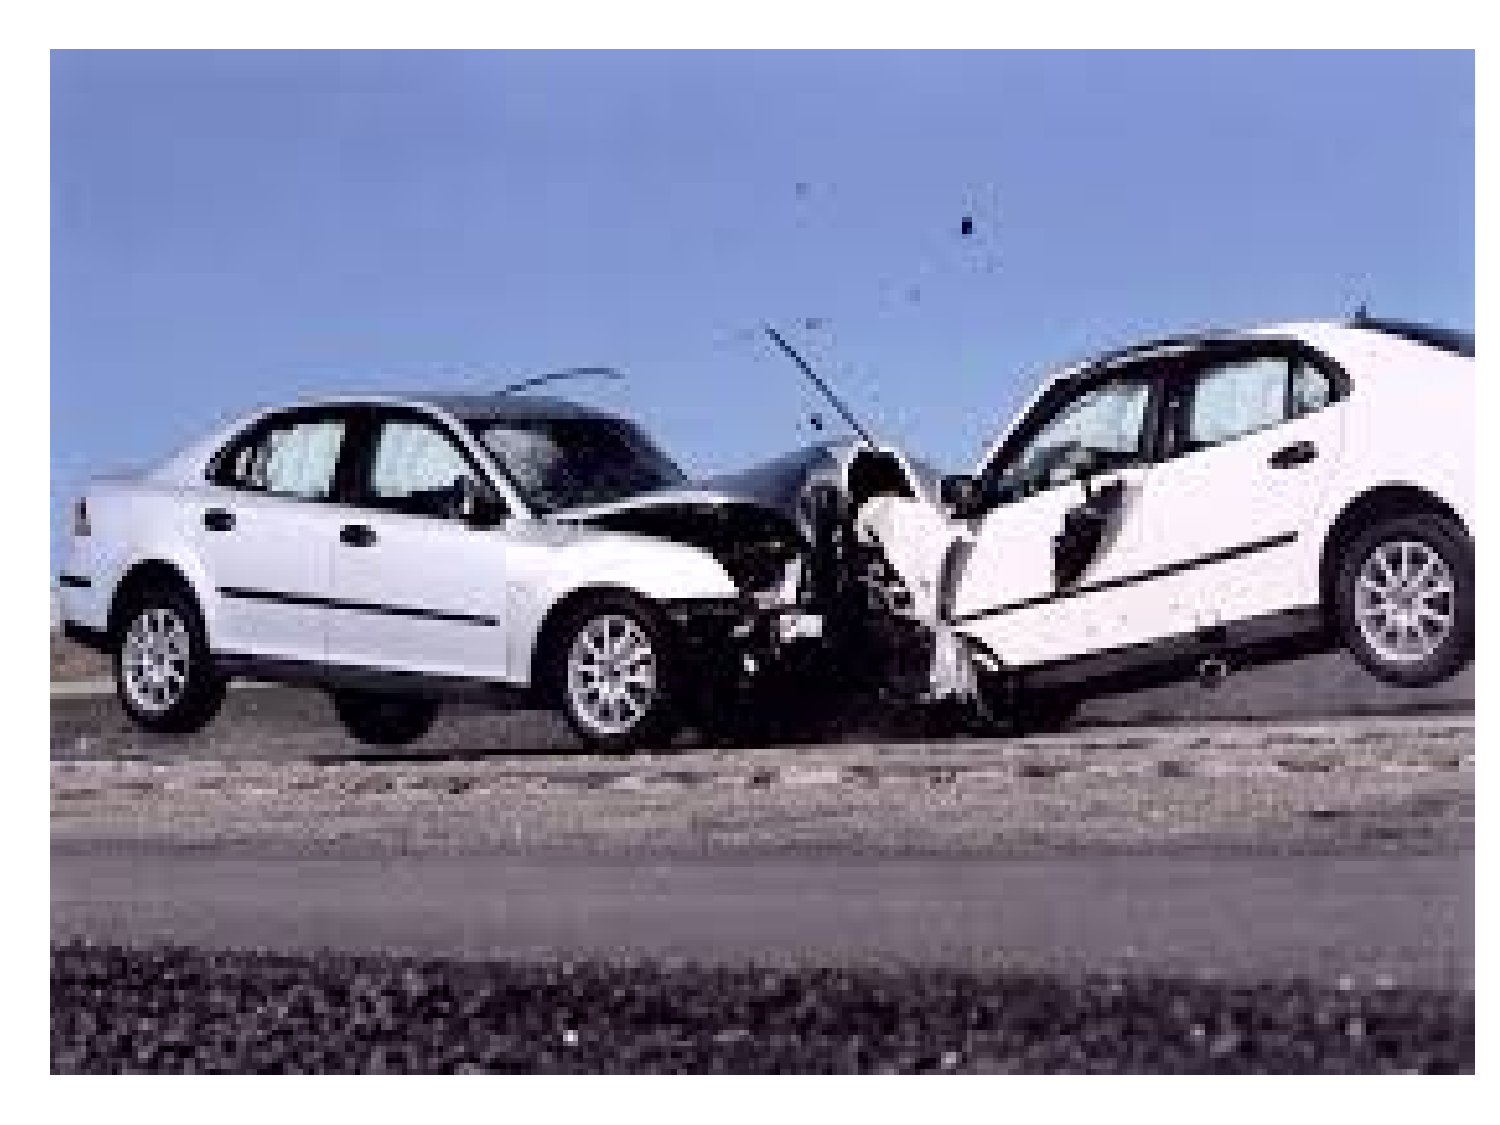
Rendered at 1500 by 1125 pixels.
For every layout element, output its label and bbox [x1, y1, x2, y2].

list [49, 49, 1476, 1076]
